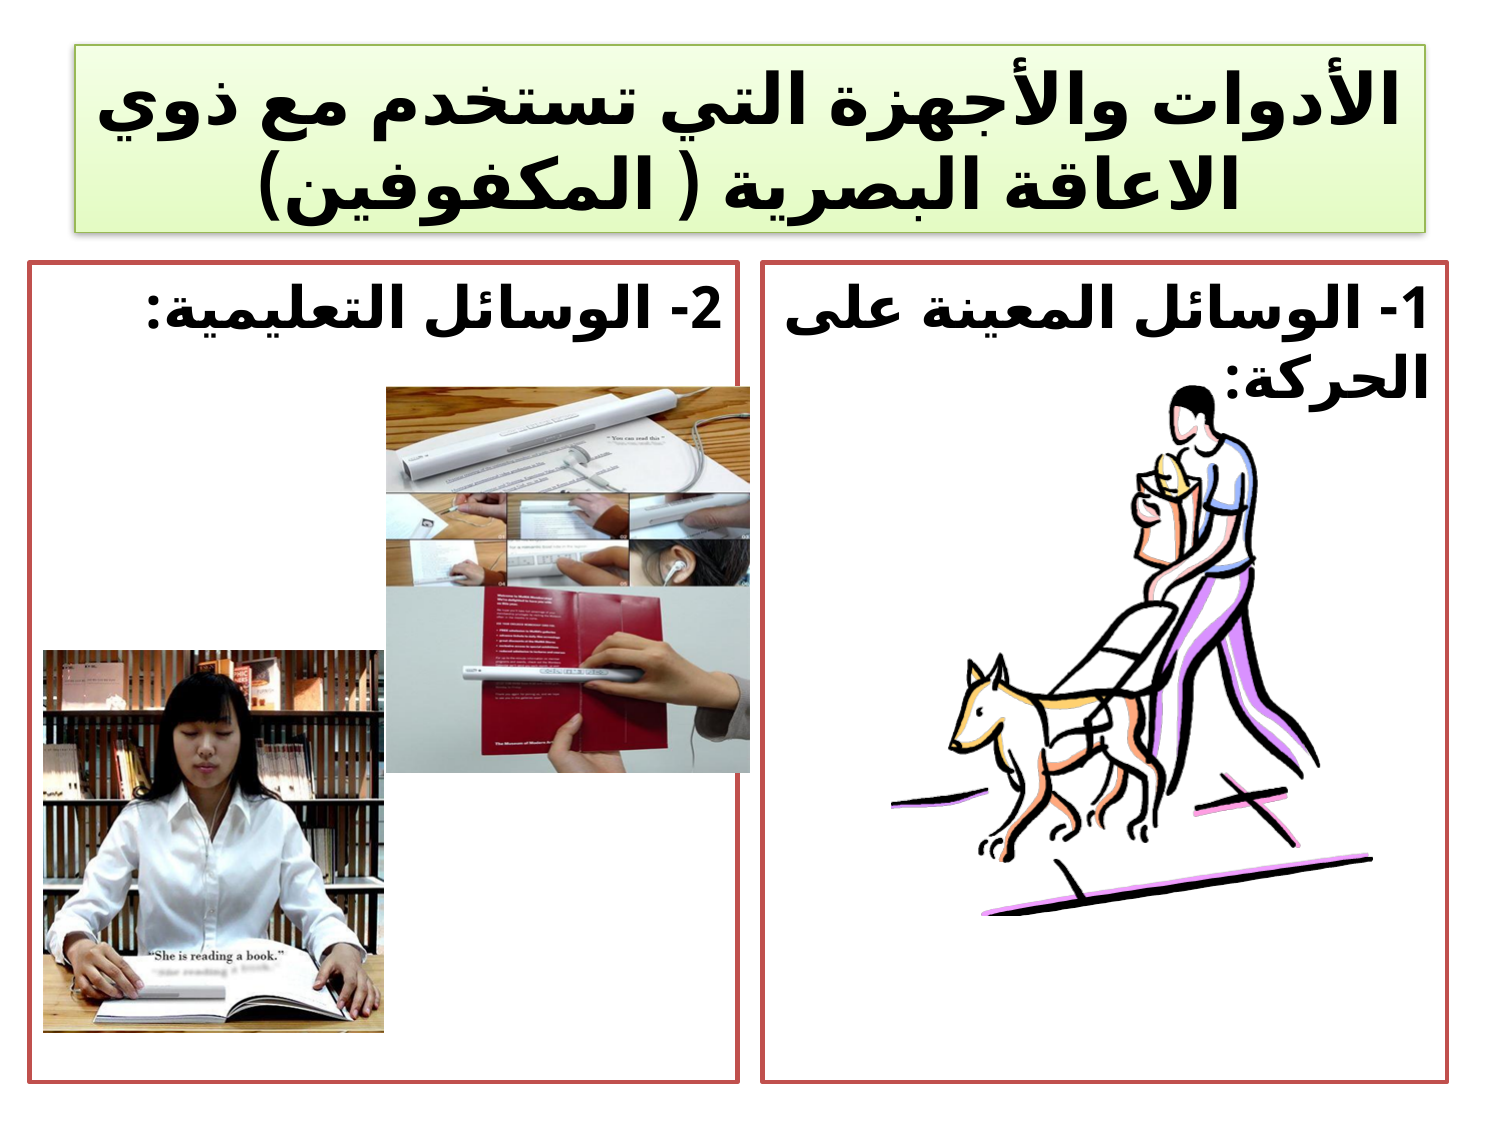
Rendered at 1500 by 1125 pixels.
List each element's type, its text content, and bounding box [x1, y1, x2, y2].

list 2- الوسائل التعليمية: [27, 260, 740, 1084]
title الأدوات والأجهزة التي تستخدم مع ذوي الاعاقة البصرية ( المكفوفين) [74, 44, 1426, 233]
picture [43, 650, 384, 1033]
list 1- الوسائل المعينة على الحركة: [760, 260, 1449, 1084]
picture [891, 385, 1373, 916]
picture [386, 386, 751, 773]
